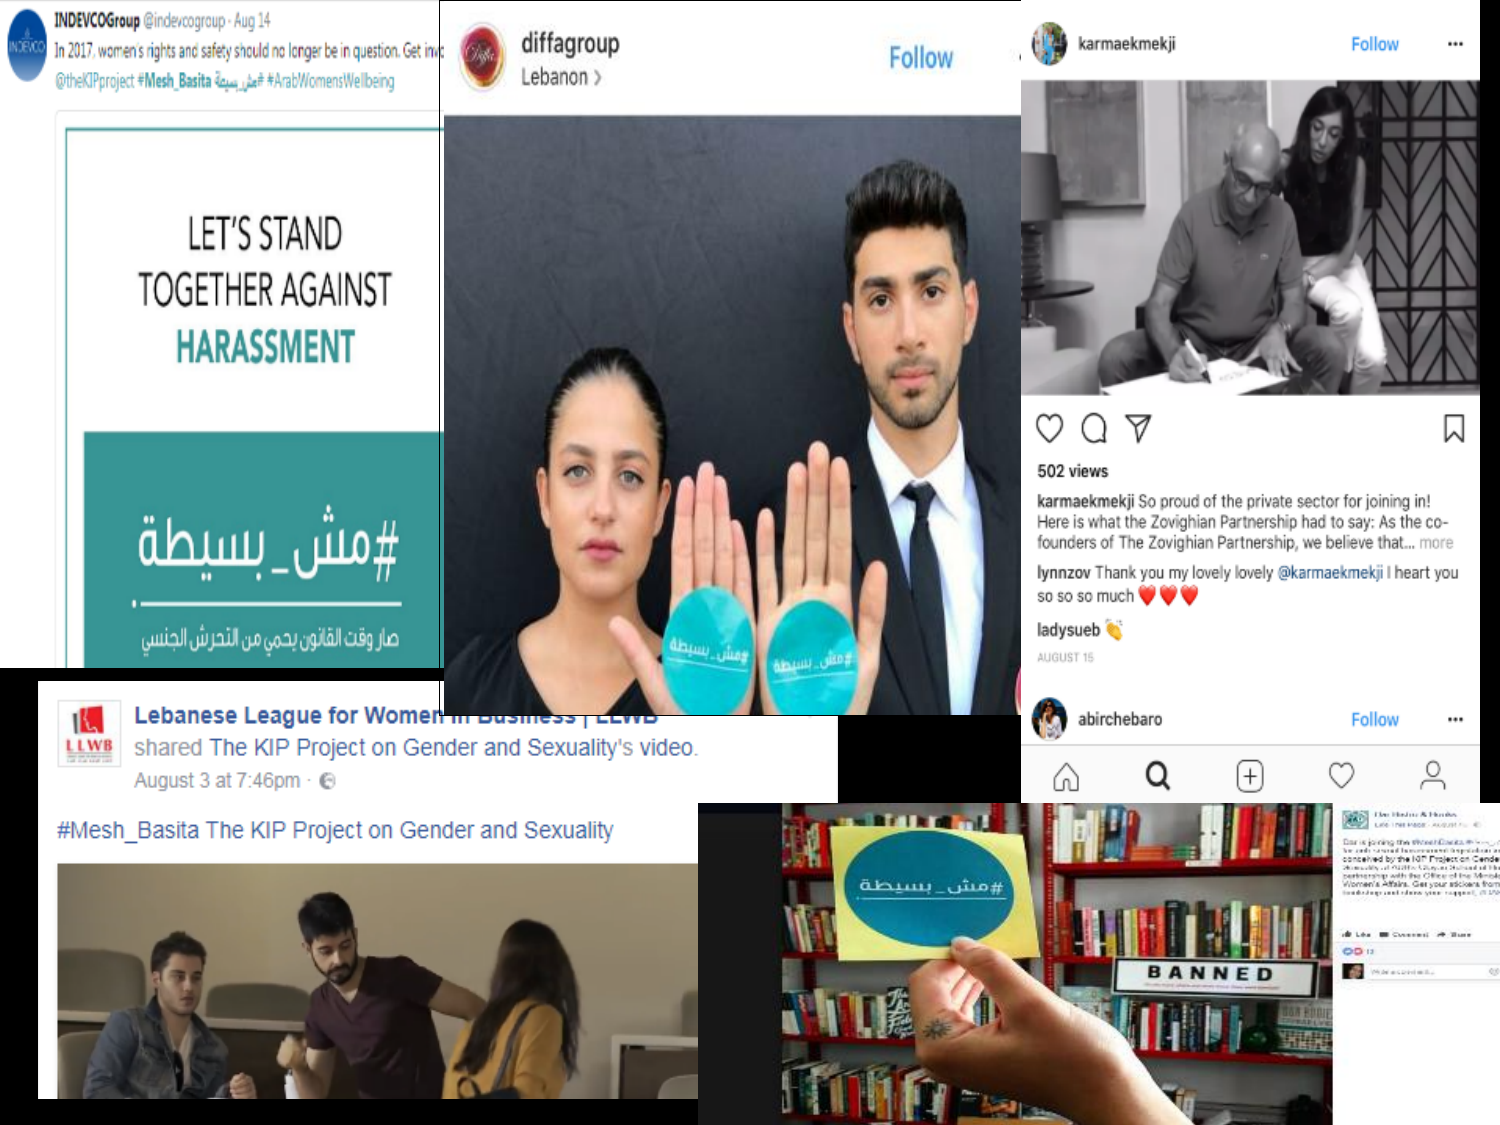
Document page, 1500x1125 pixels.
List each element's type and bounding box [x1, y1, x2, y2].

list [1013, 0, 1487, 802]
picture [0, 0, 1500, 1125]
